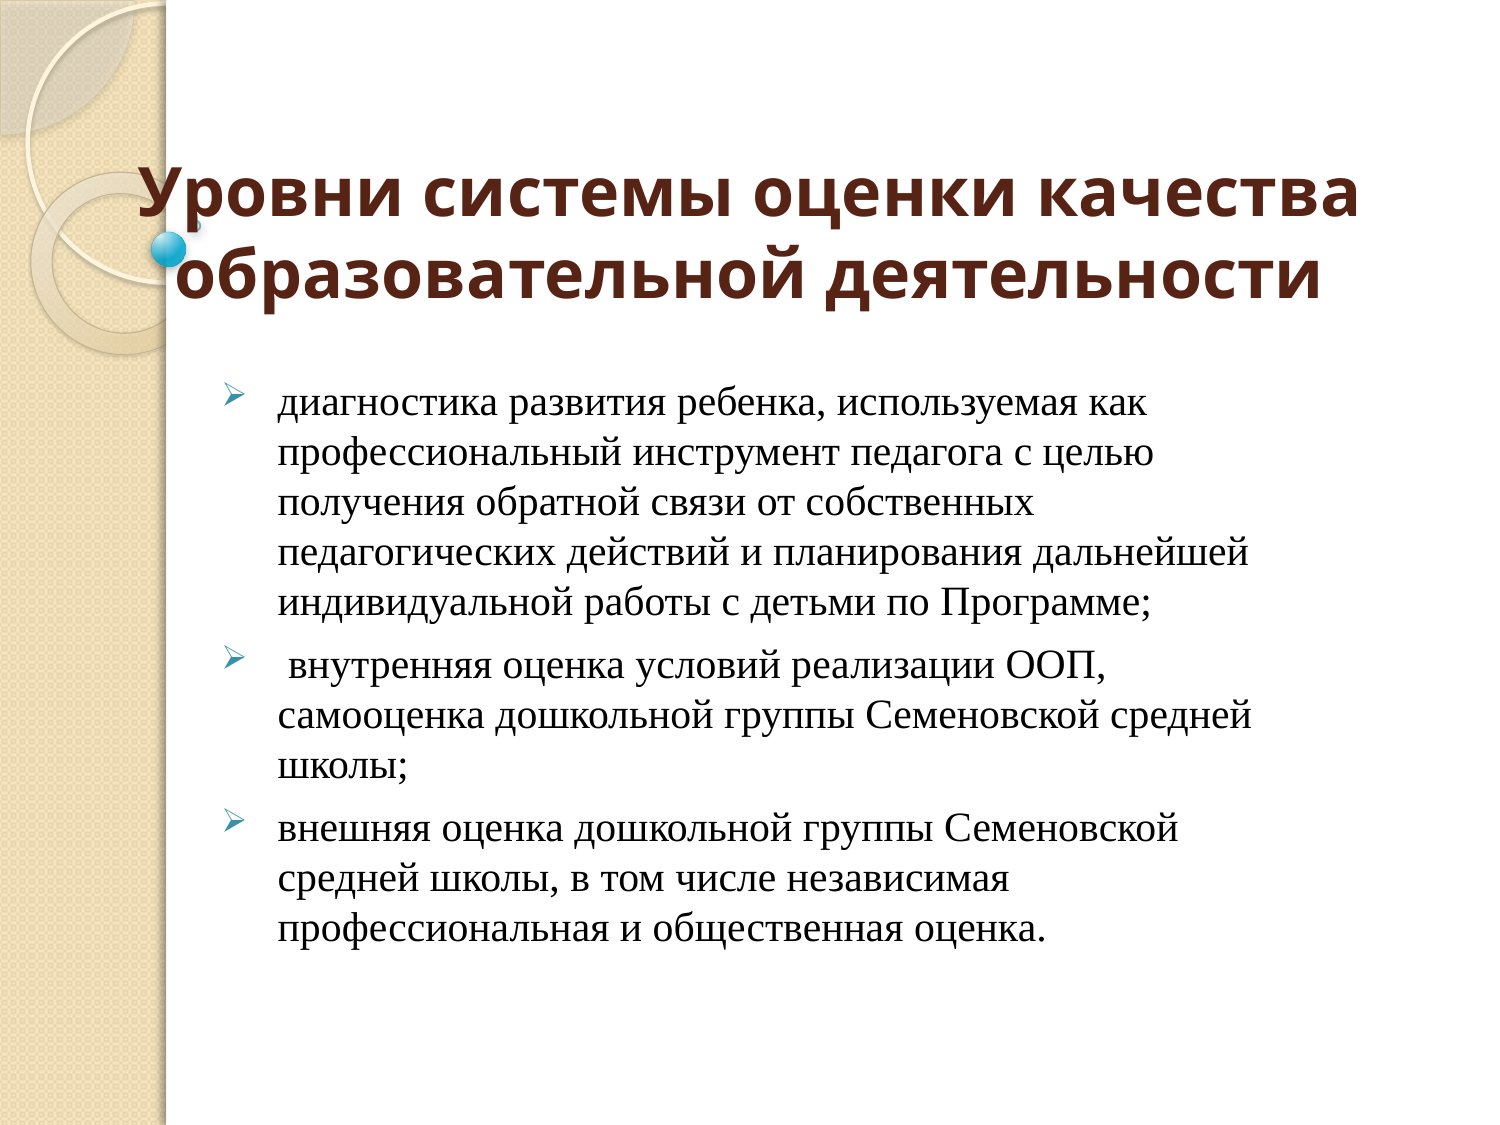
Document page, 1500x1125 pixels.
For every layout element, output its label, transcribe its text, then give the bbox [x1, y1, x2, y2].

subtitle диагностика развития ребенка, используемая как профессиональный инструмент педагога с целью получения обратной связи от собственных педагогических действий и планирования дальнейшей индивидуальной работы с детьми по Программе; внутренняя оценка условий реализации ООП, самооценка дошкольной группы Семеновской средней школы; внешняя оценка дошкольной группы Семеновской средней школы, в том числе независимая профессиональная и общественная оценка. [206, 373, 1317, 1000]
title Уровни системы оценки качества образовательной деятельности [112, 78, 1388, 320]
